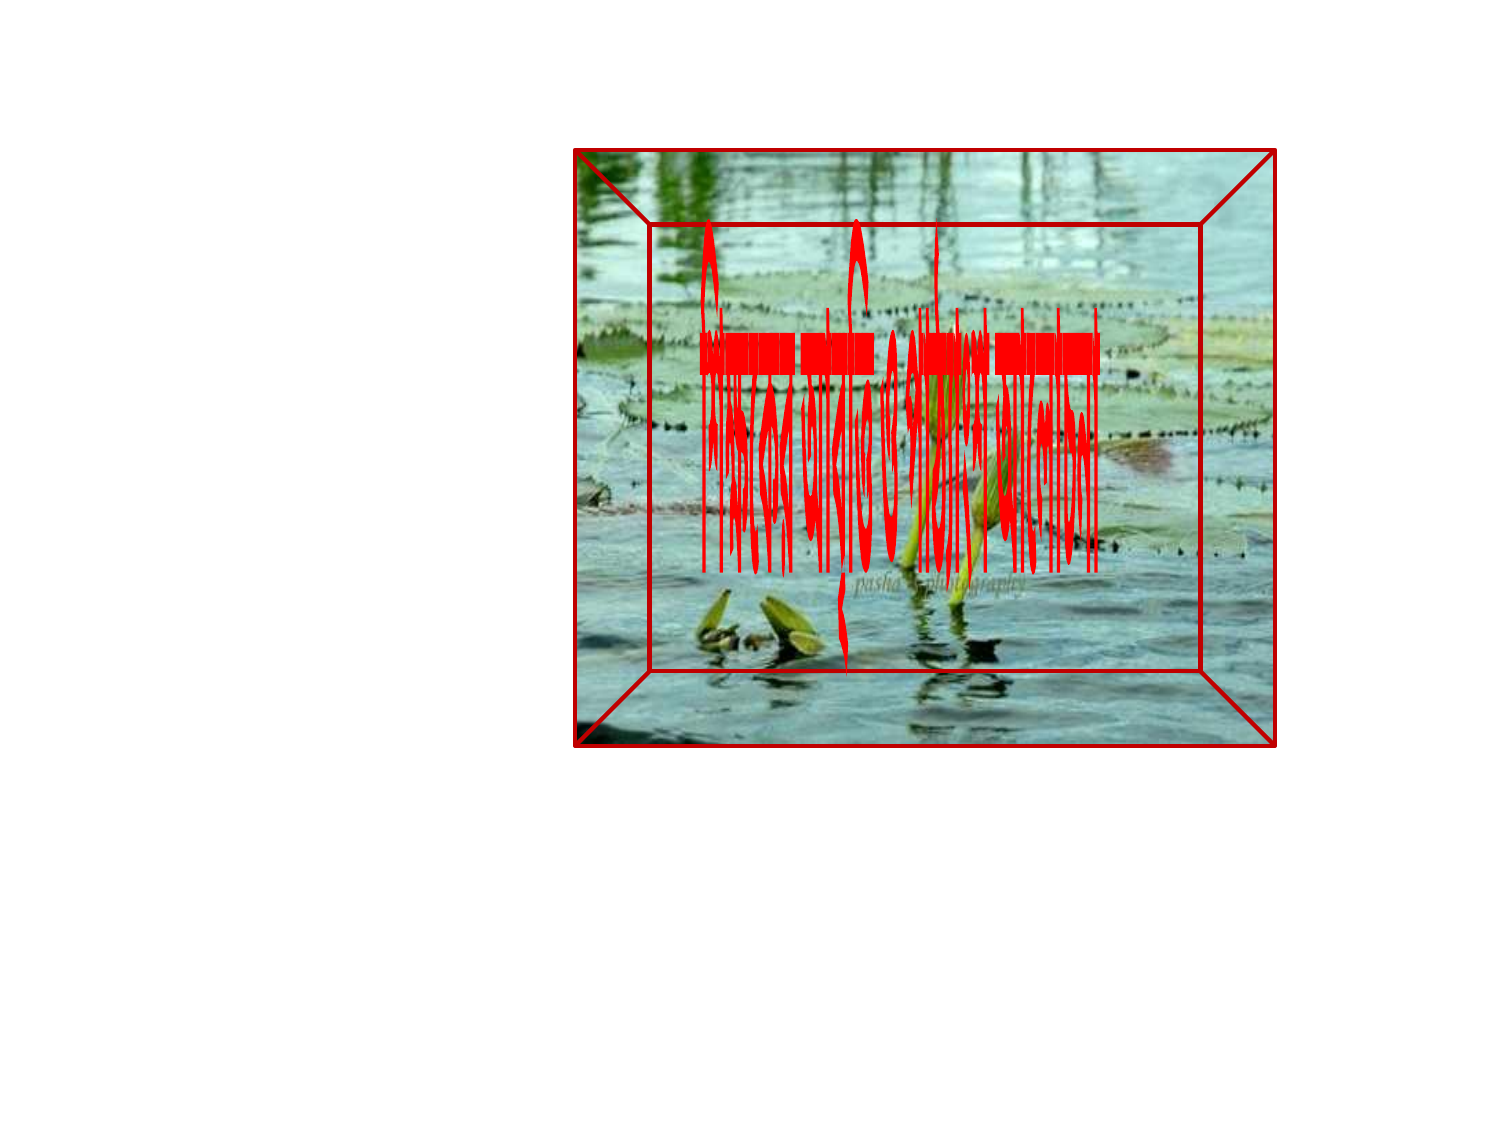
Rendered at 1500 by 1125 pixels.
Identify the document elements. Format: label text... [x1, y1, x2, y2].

text_box [573, 148, 1277, 748]
text_box শিক্ষকের আবৃত্তি ও পাঠ্যাংশ আলোচনা [905, 218, 990, 593]
text_box শিক্ষকের আবৃত্তি ও পাঠ্যাংশ আলোচনা [880, 329, 898, 563]
text_box শিক্ষকের আবৃত্তি ও পাঠ্যাংশ আলোচনা [995, 307, 1100, 575]
